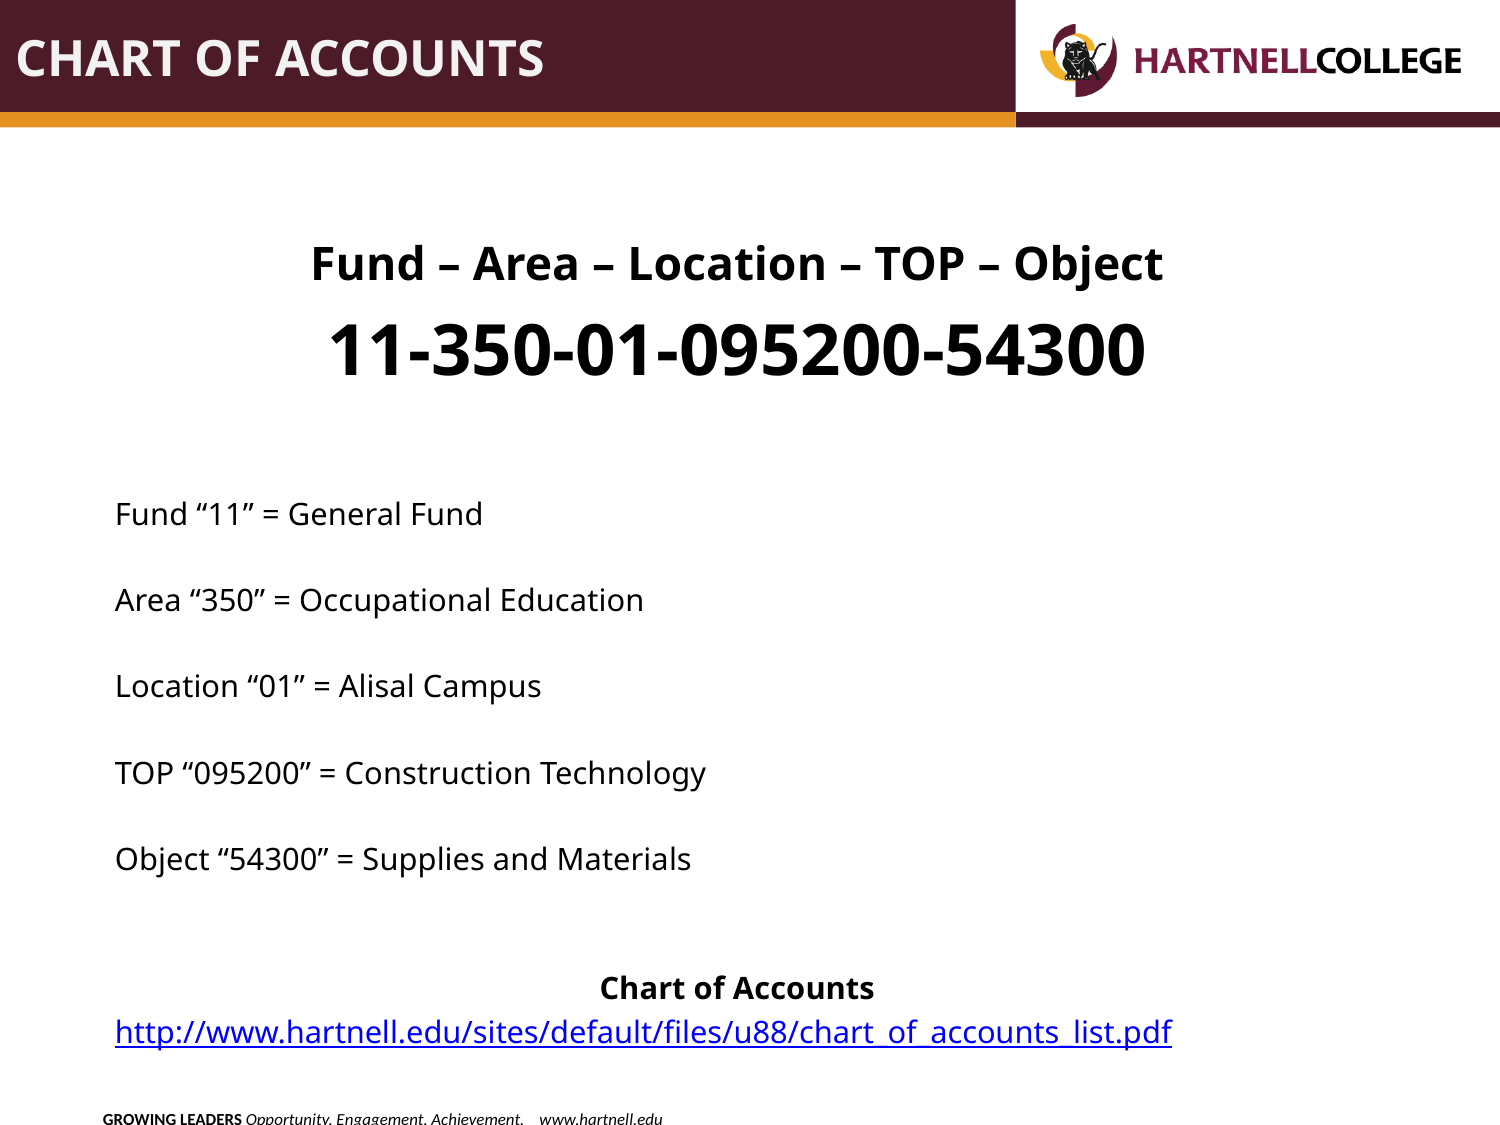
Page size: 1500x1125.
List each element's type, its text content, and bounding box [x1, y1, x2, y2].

list Fund – Area – Location – TOP – Object 11-350-01-095200-54300 Fund “11” = General Fund Area “350” = Occupational Education Location “01” = Alisal Campus TOP “095200” = Construction Technology Object “54300” = Supplies and Materials Chart of Accounts http://www.hartnell.edu/sites/default/files/u88/chart_of_accounts_list.pdf [99, 162, 1375, 1063]
title Chart of accounts [0, 0, 1013, 113]
picture [1121, 38, 1476, 77]
picture [1040, 24, 1117, 97]
